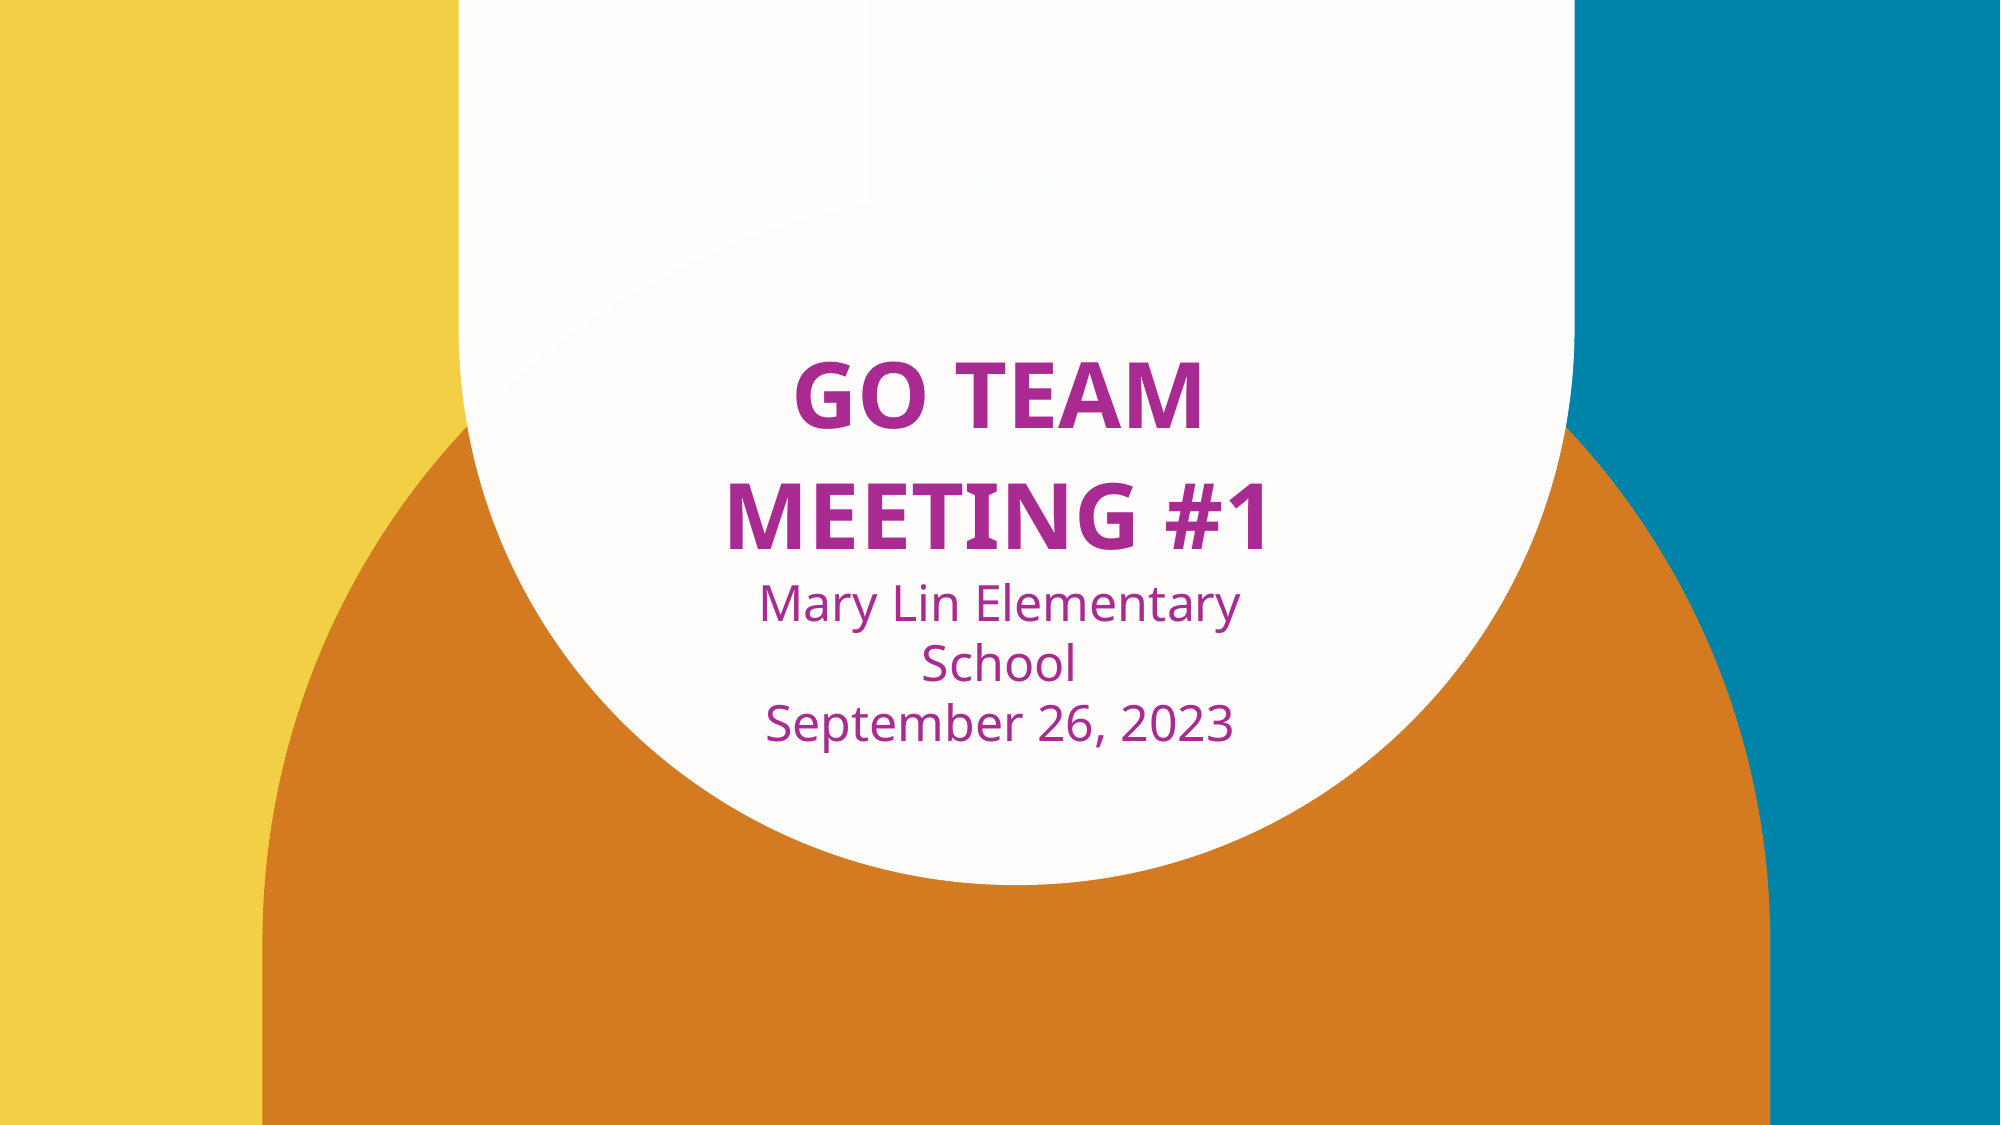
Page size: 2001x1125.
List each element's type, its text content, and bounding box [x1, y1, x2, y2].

title GO TEAM MEETING #1 [558, 325, 1442, 527]
subtitle Mary Lin Elementary School September 26, 2023 [713, 571, 1287, 716]
